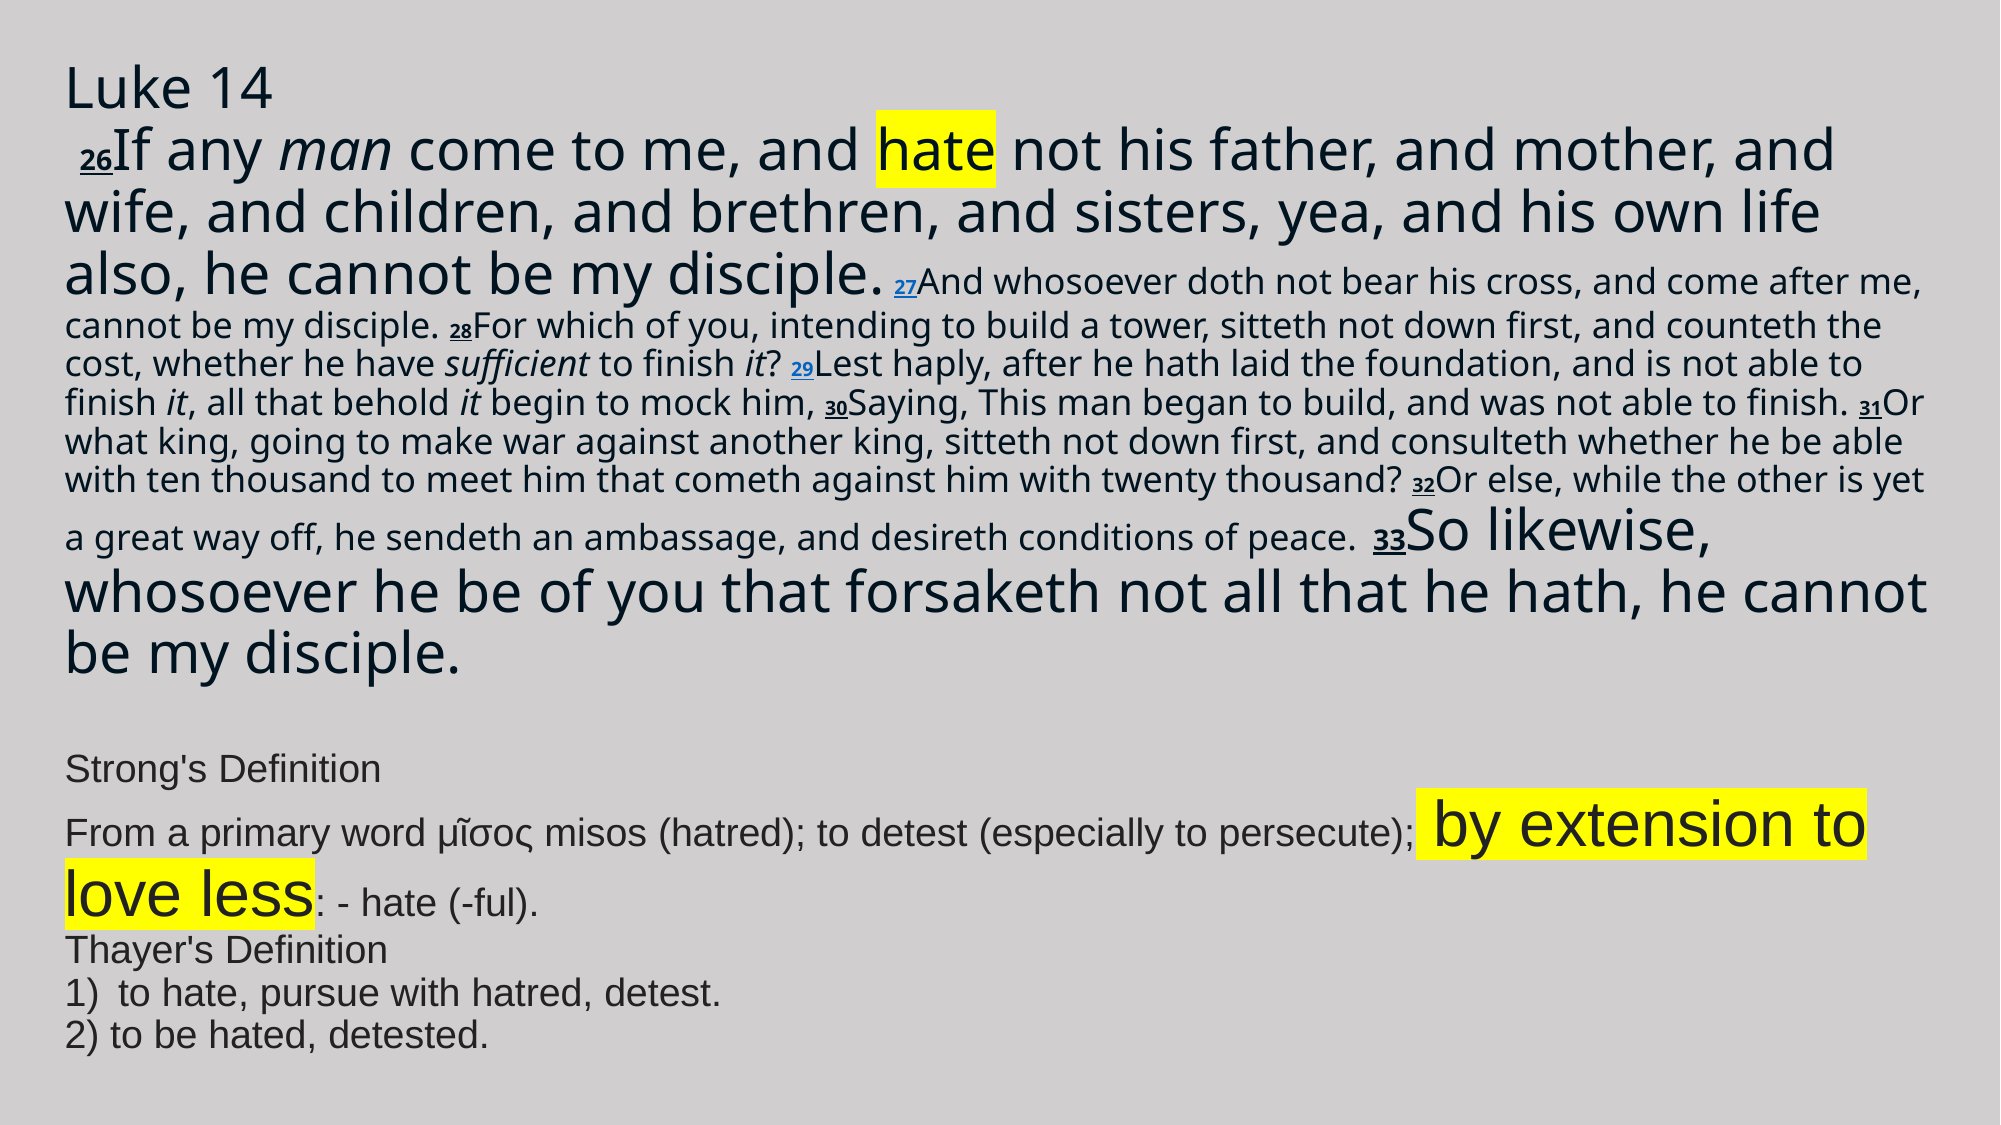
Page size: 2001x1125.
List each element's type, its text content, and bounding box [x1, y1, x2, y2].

title Luke 14 26If any man come to me, and hate not his father, and mother, and wife, and children, and brethren, and sisters, yea, and his own life also, he cannot be my disciple. 27And whosoever doth not bear his cross, and come after me, cannot be my disciple. 28For which of you, intending to build a tower, sitteth not down first, and counteth the cost, whether he have sufficient to finish it? 29Lest haply, after he hath laid the foundation, and is not able to finish it, all that behold it begin to mock him, 30Saying, This man began to build, and was not able to finish. 31Or what king, going to make war against another king, sitteth not down first, and consulteth whether he be able with ten thousand to meet him that cometh against him with twenty thousand? 32Or else, while the other is yet a great way off, he sendeth an ambassage, and desireth conditions of peace. 33So likewise, whosoever he be of you that forsaketh not all that he hath, he cannot be my disciple. Strong's Definition From a primary word μῖσος misos (hatred); to detest (especially to persecute); by extension to love less: - hate (-ful). Thayer's Definition to hate, pursue with hatred, detest. 2) to be hated, detested. [49, 52, 1951, 1074]
